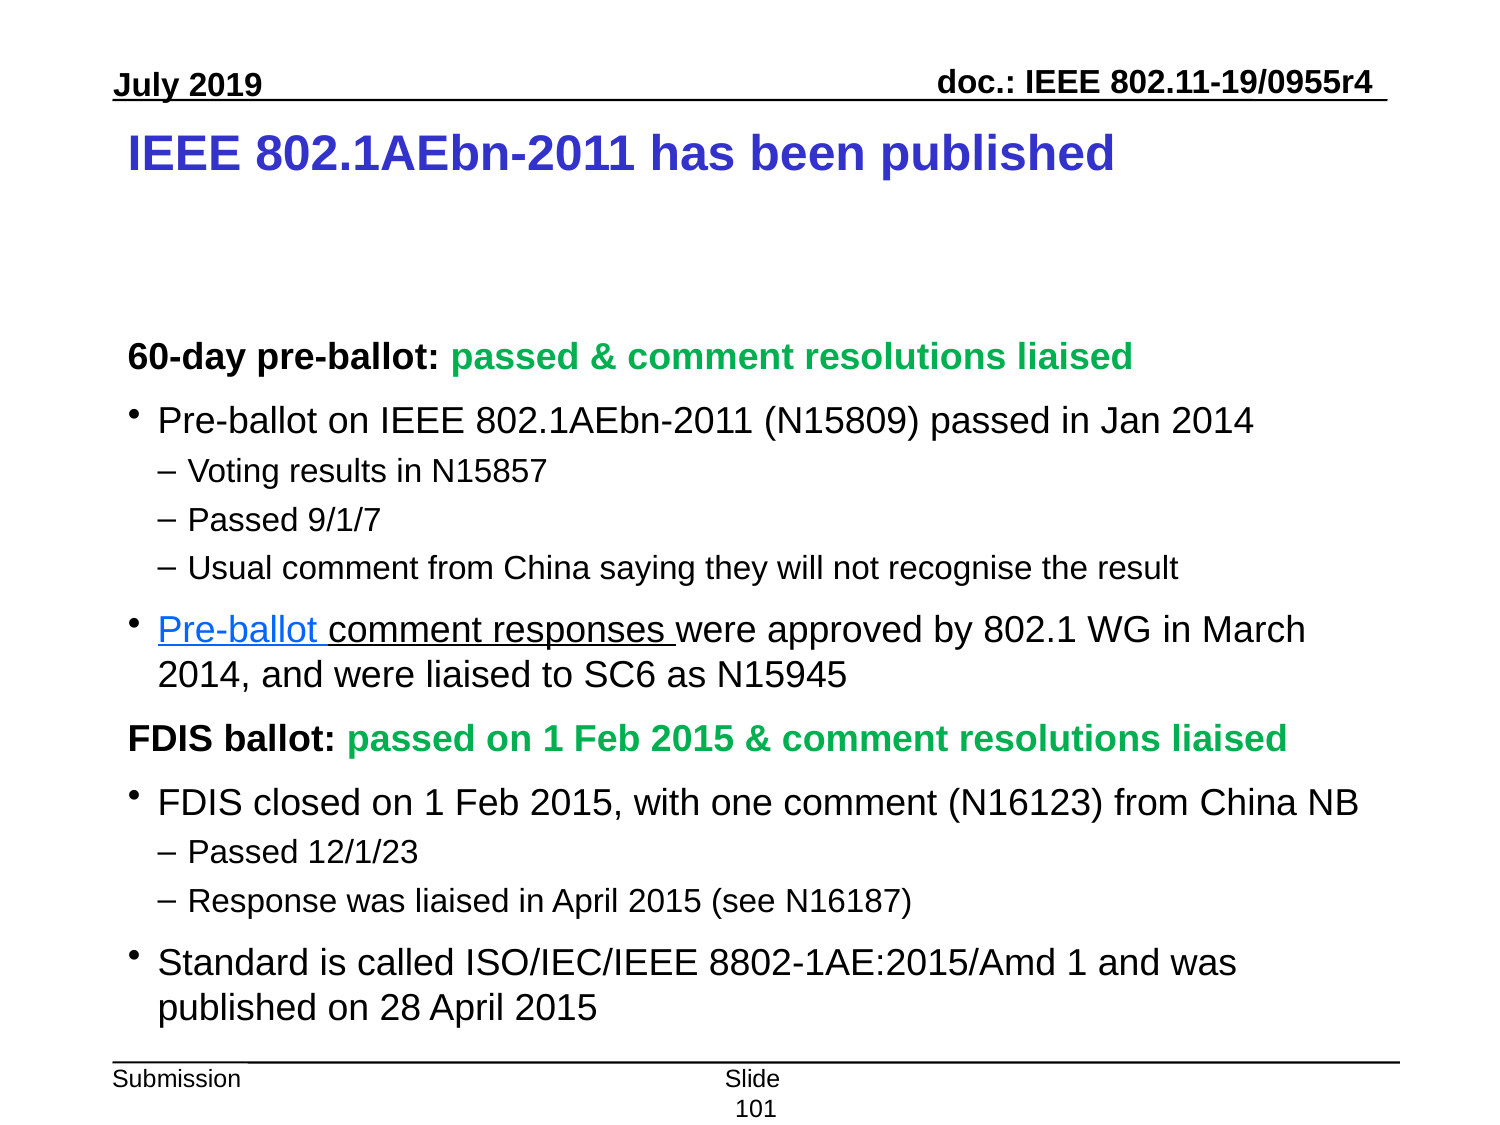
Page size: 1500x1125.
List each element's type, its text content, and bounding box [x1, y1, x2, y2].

title IEEE 802.1AEbn-2011 has been published [112, 112, 1388, 288]
slide_number Slide 101 [709, 1061, 803, 1093]
list 60-day pre-ballot: passed & comment resolutions liaised Pre-ballot on IEEE 802.1AEbn-2011 (N15809) passed in Jan 2014 Voting results in N15857 Passed 9/1/7 Usual comment from China saying they will not recognise the result Pre-ballot comment responses were approved by 802.1 WG in March 2014, and were liaised to SC6 as N15945 FDIS ballot: passed on 1 Feb 2015 & comment resolutions liaised FDIS closed on 1 Feb 2015, with one comment (N16123) from China NB Passed 12/1/23 Response was liaised in April 2015 (see N16187) Standard is called ISO/IEC/IEEE 8802-1AE:2015/Amd 1 and was published on 28 April 2015 [112, 324, 1388, 1000]
